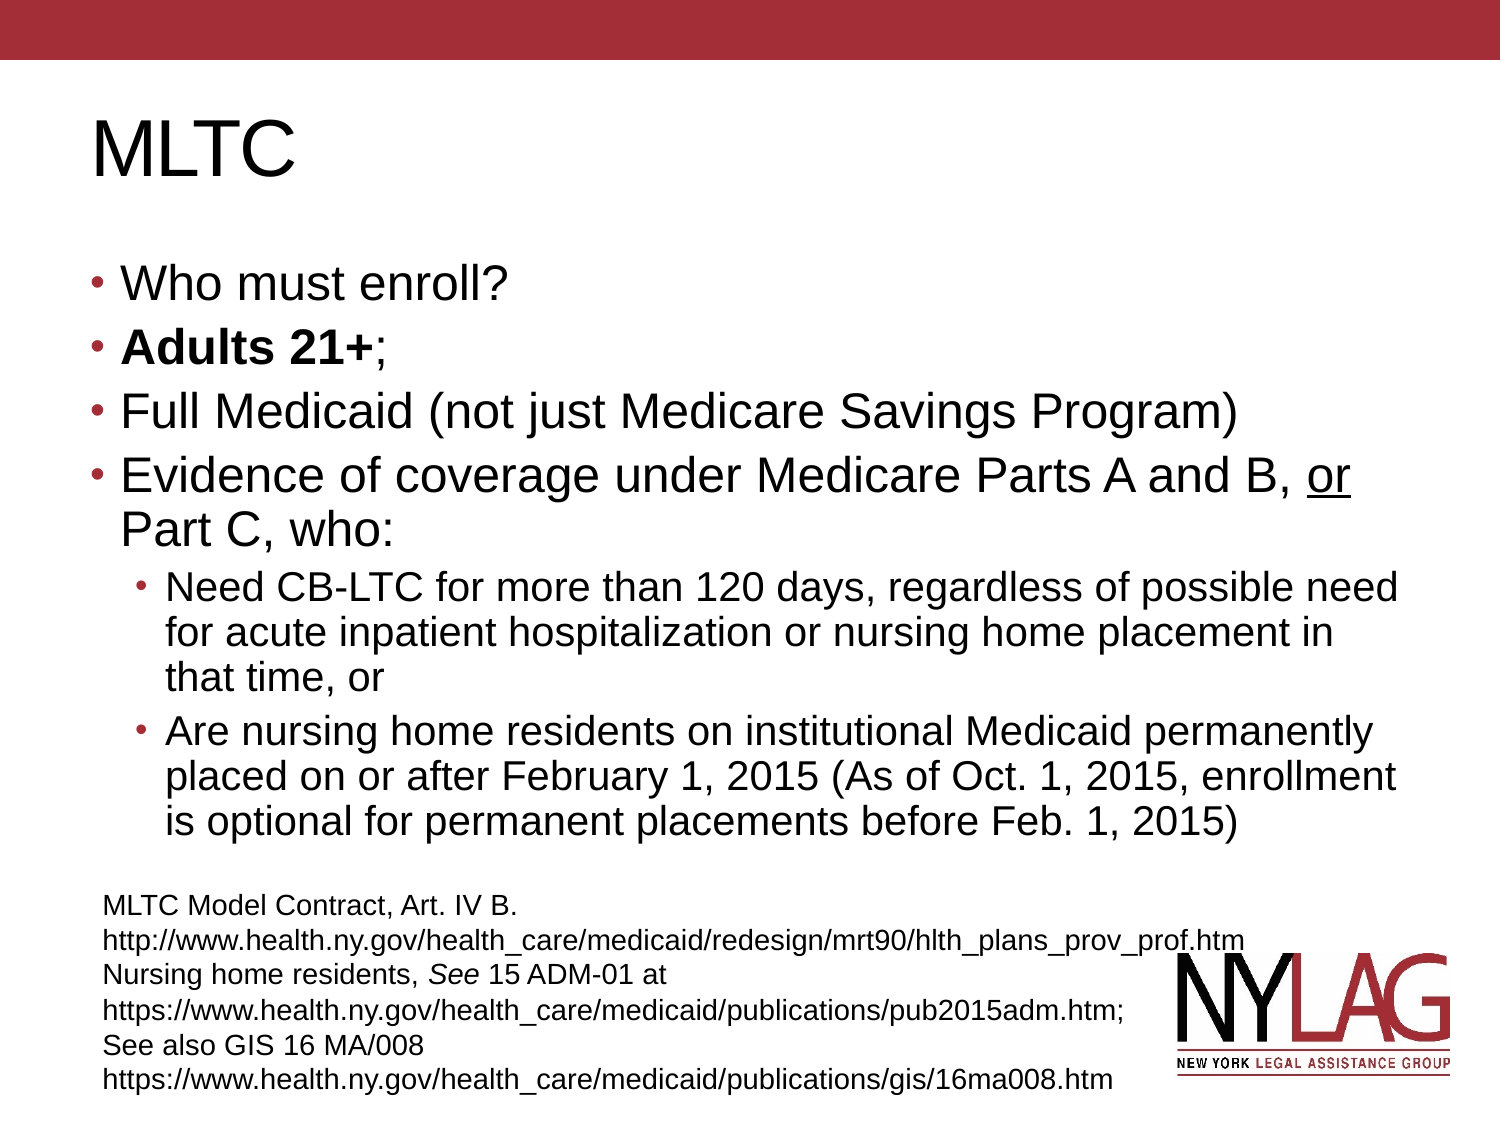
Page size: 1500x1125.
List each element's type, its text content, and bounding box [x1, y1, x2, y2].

list Who must enroll? Adults 21+; Full Medicaid (not just Medicare Savings Program) Evidence of coverage under Medicare Parts A and B, or Part C, who: Need CB-LTC for more than 120 days, regardless of possible need for acute inpatient hospitalization or nursing home placement in that time, or Are nursing home residents on institutional Medicaid permanently placed on or after February 1, 2015 (As of Oct. 1, 2015, enrollment is optional for permanent placements before Feb. 1, 2015) [74, 249, 1426, 916]
text_box MLTC Model Contract, Art. IV B. http://www.health.ny.gov/health_care/medicaid/redesign/mrt90/hlth_plans_prov_prof.htm Nursing home residents, See 15 ADM-01 at https://www.health.ny.gov/health_care/medicaid/publications/pub2015adm.htm; See also GIS 16 MA/008 https://www.health.ny.gov/health_care/medicaid/publications/gis/16ma008.htm [87, 881, 1317, 1100]
text_box [62, 1074, 1038, 1125]
picture [1317, 953, 1450, 1076]
title MLTC [75, 87, 1425, 200]
